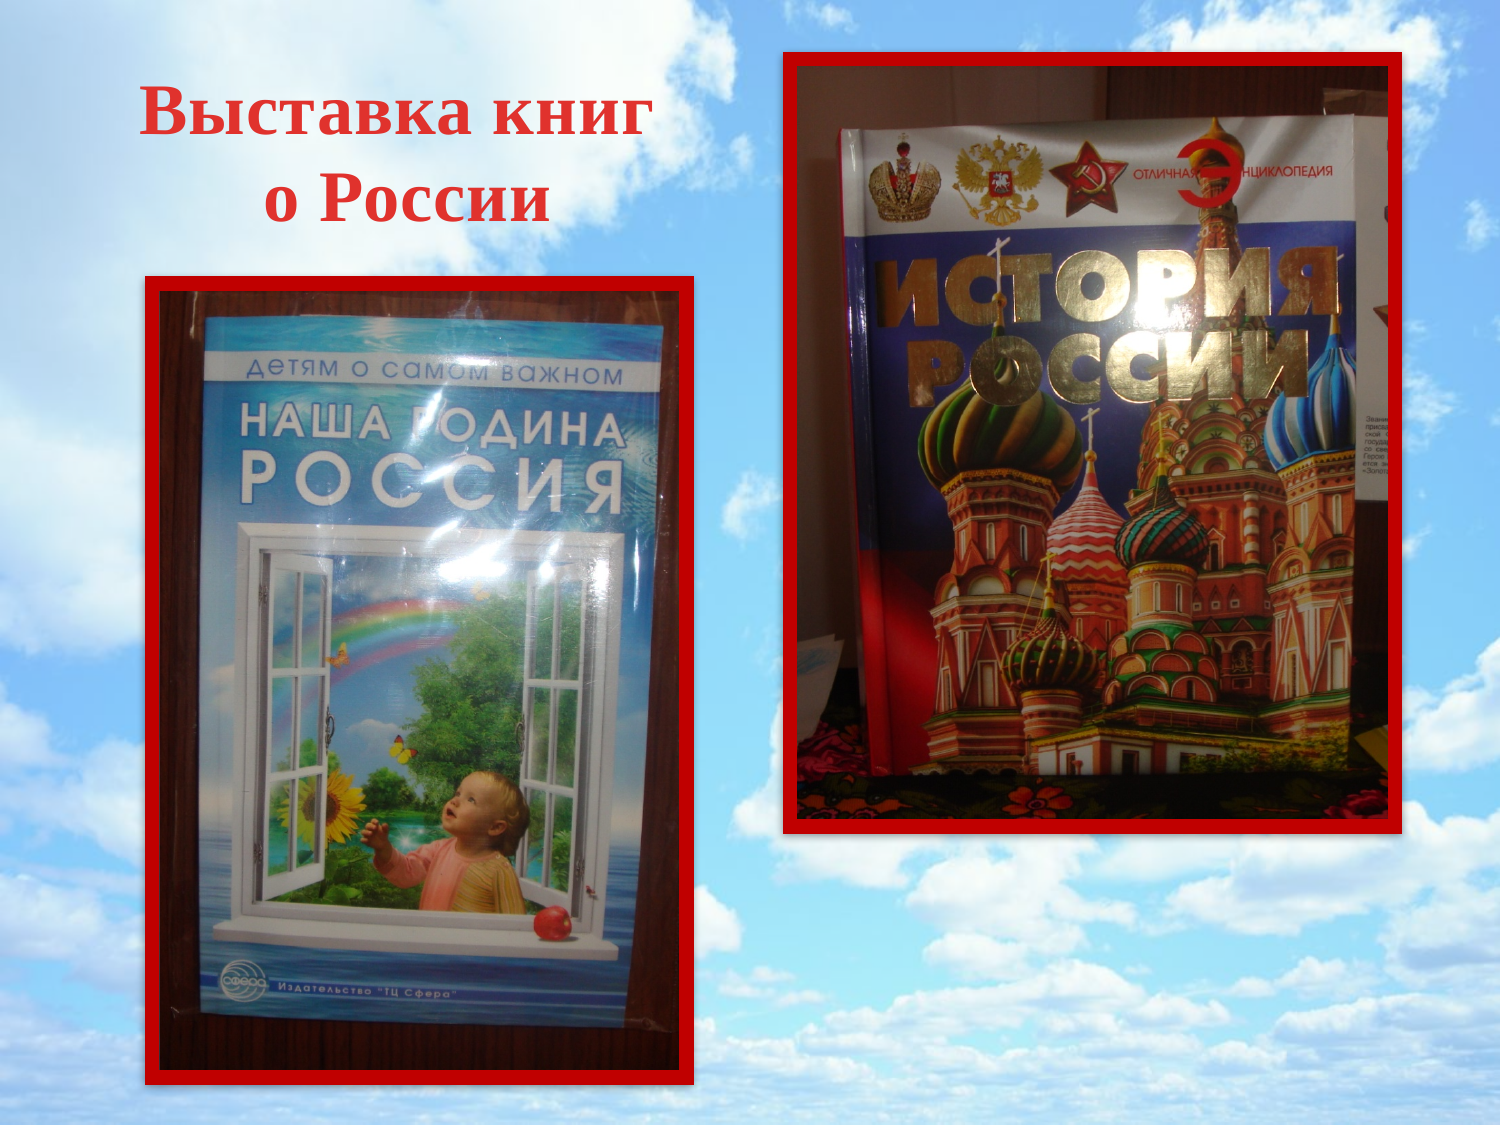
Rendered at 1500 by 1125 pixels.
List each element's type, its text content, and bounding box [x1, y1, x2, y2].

title Выставка книг о России [53, 54, 762, 244]
picture [159, 290, 680, 1071]
picture [796, 66, 1389, 820]
